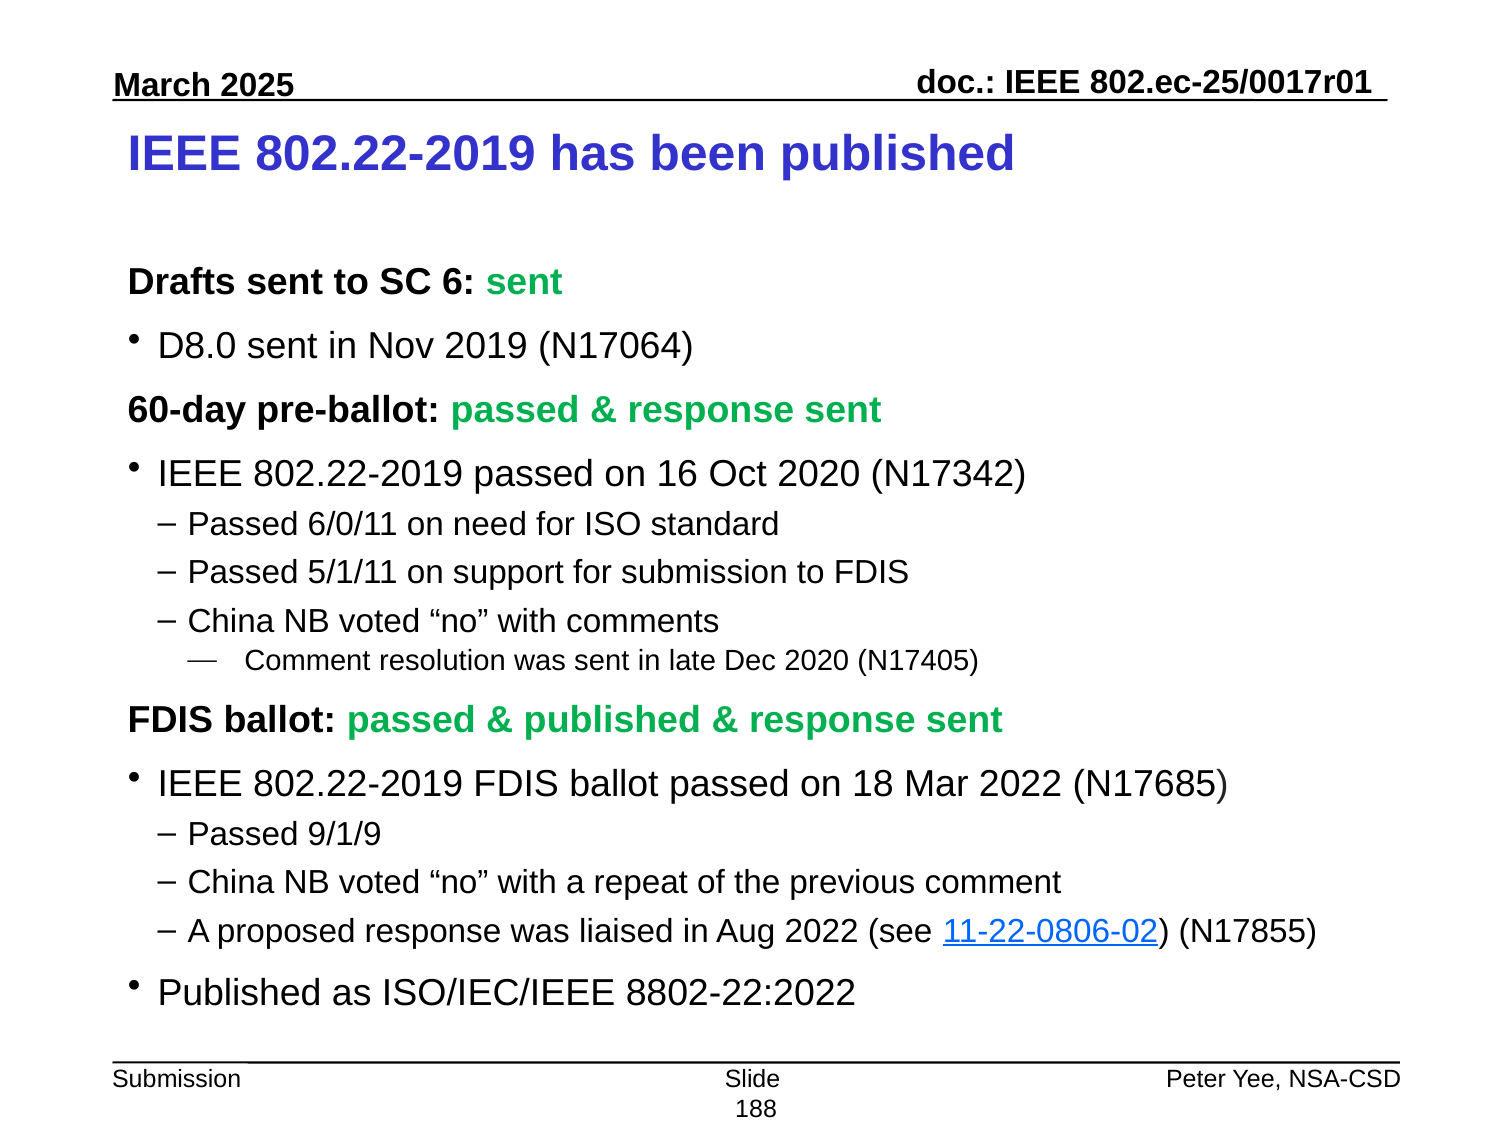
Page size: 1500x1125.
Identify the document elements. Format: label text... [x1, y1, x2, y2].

slide_number Slide 188 [709, 1061, 803, 1093]
footer Peter Yee, NSA-CSD [1164, 1061, 1402, 1093]
title IEEE 802.22-2019 has been published [112, 112, 1388, 249]
list Drafts sent to SC 6: sent D8.0 sent in Nov 2019 (N17064) 60-day pre-ballot: passed & response sent IEEE 802.22-2019 passed on 16 Oct 2020 (N17342) Passed 6/0/11 on need for ISO standard Passed 5/1/11 on support for submission to FDIS China NB voted “no” with comments Comment resolution was sent in late Dec 2020 (N17405) FDIS ballot: passed & published & response sent IEEE 802.22-2019 FDIS ballot passed on 18 Mar 2022 (N17685) Passed 9/1/9 China NB voted “no” with a repeat of the previous comment A proposed response was liaised in Aug 2022 (see 11-22-0806-02) (N17855) Published as ISO/IEC/IEEE 8802-22:2022 [112, 249, 1388, 925]
